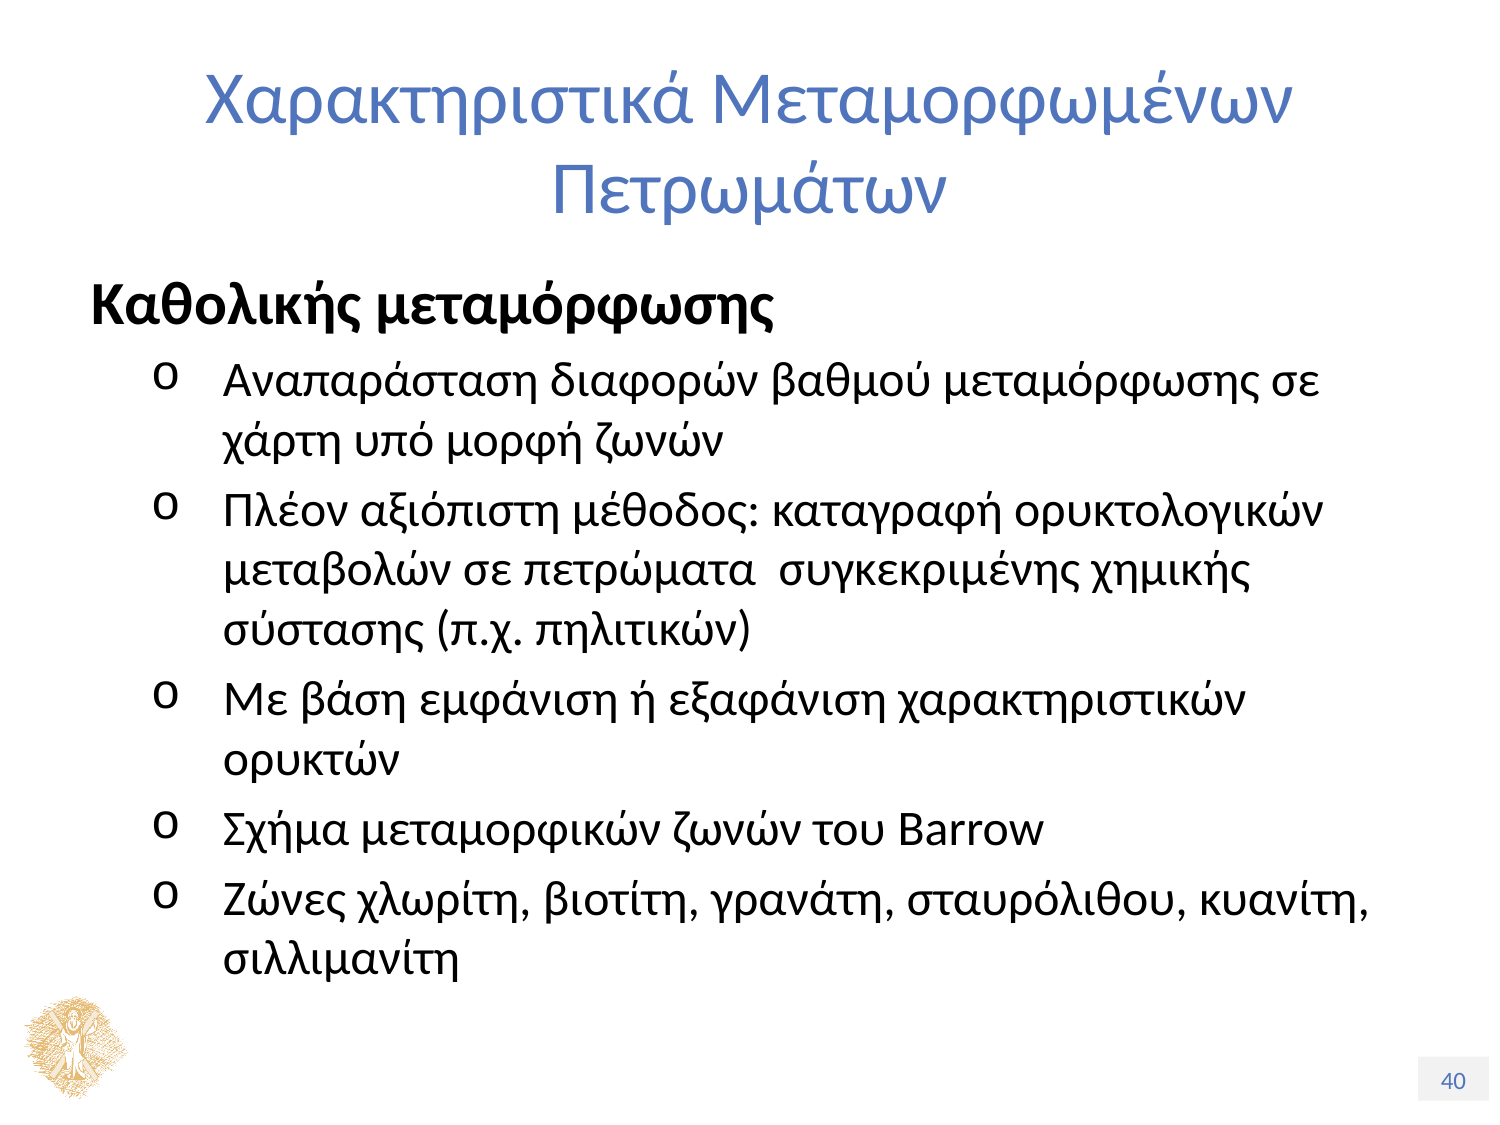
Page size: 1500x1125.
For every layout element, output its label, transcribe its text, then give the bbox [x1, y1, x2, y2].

list Καθολικής μεταμόρφωσης Αναπαράσταση διαφορών βαθμού μεταμόρφωσης σε χάρτη υπό μορφή ζωνών Πλέον αξιόπιστη μέθοδος: καταγραφή ορυκτολογικών μεταβολών σε πετρώματα συγκεκριμένης χημικής σύστασης (π.χ. πηλιτικών) Με βάση εμφάνιση ή εξαφάνιση χαρακτηριστικών ορυκτών Σχήμα μεταμορφικών ζωνών του Barrow Ζώνες χλωρίτη, βιοτίτη, γρανάτη, σταυρόλιθου, κυανίτη, σιλλιμανίτη [76, 255, 1427, 998]
title Χαρακτηριστικά Μεταμορφωμένων Πετρωμάτων [75, 45, 1425, 233]
picture [17, 986, 137, 1103]
